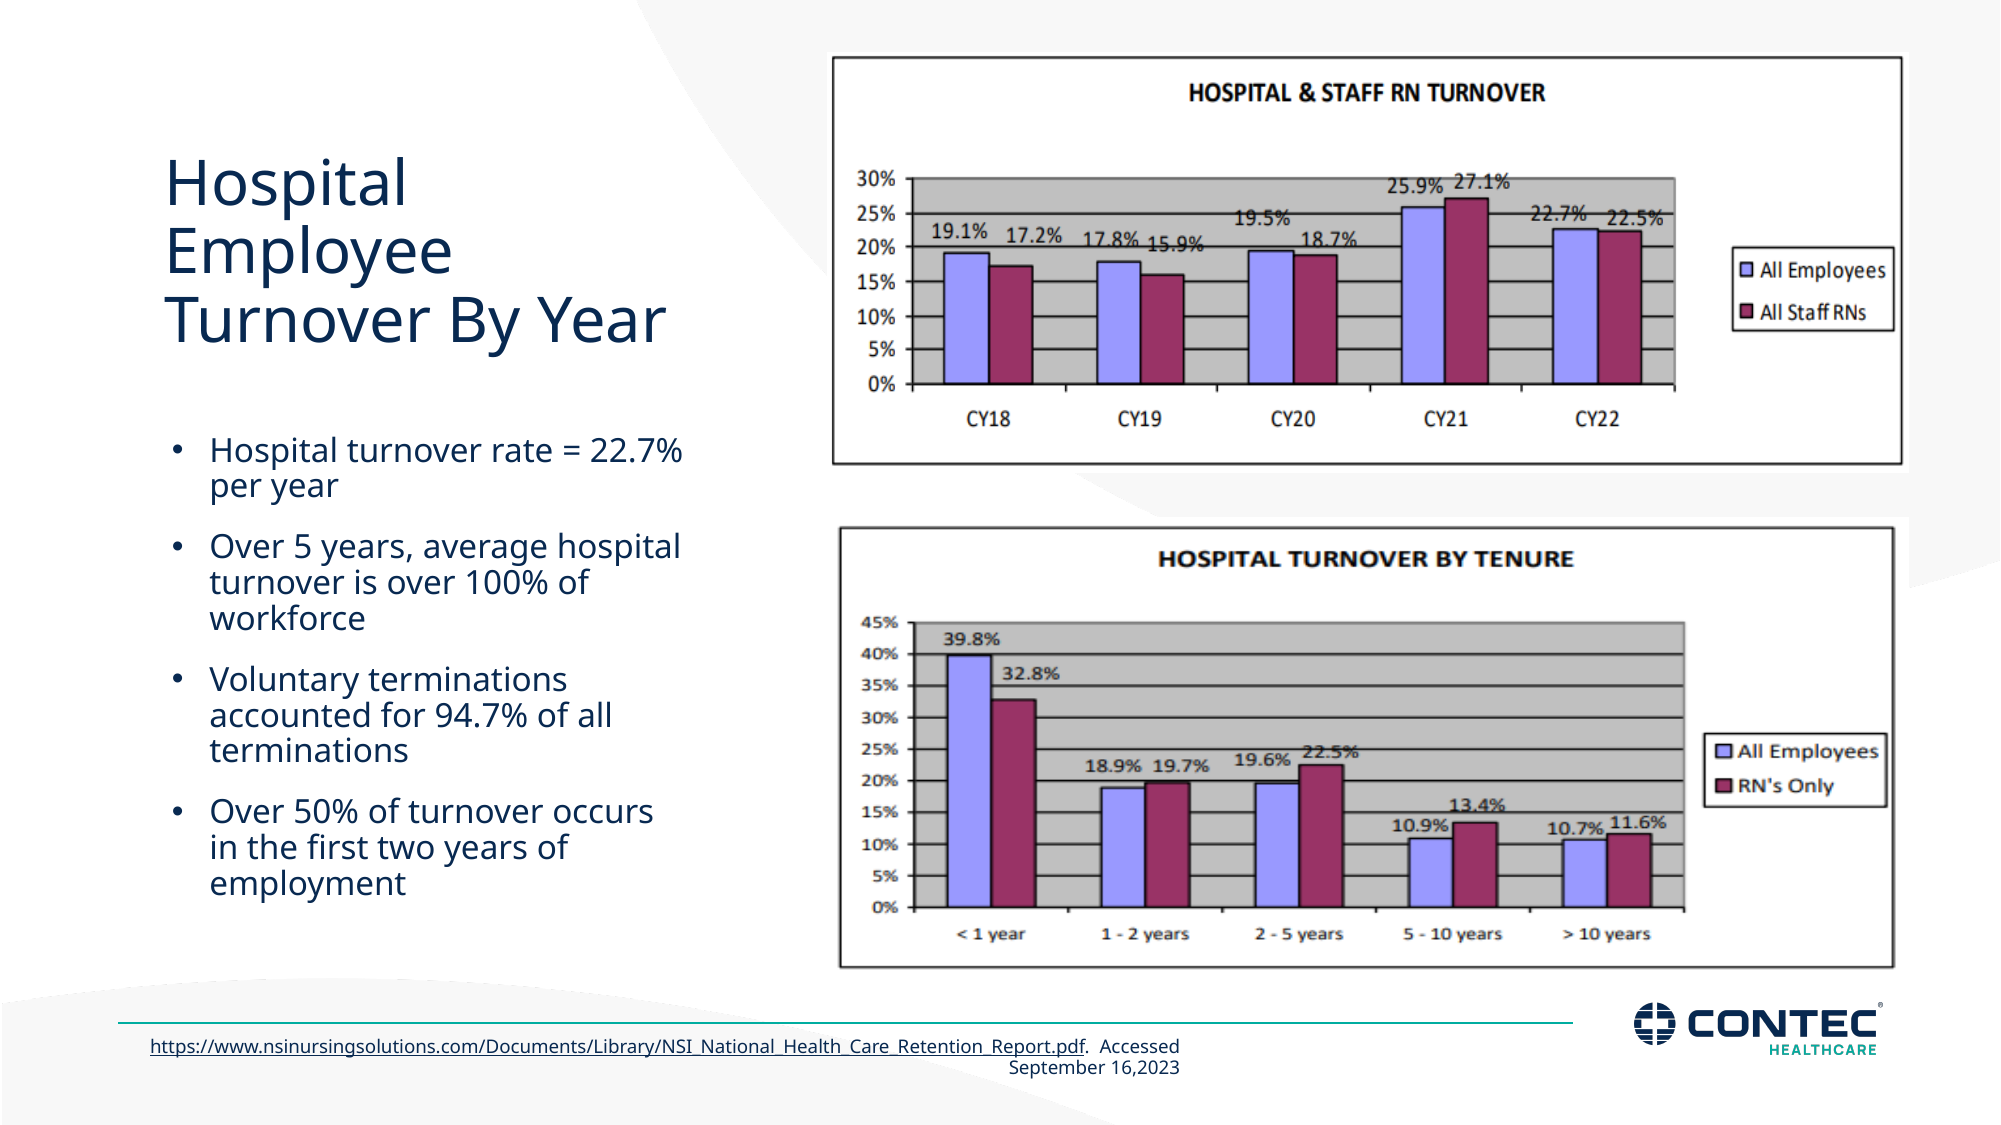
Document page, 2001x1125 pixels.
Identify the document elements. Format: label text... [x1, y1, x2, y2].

picture [1634, 1002, 1883, 1055]
picture [636, 0, 2000, 1022]
picture [0, 978, 1116, 1125]
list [827, 52, 1909, 473]
list Hospital turnover rate = 22.7% per year Over 5 years, average hospital turnover is over 100% of workforce Voluntary terminations accounted for 94.7% of all terminations Over 50% of turnover occurs in the first two years of employment [147, 425, 703, 1025]
footer https://www.nsinursingsolutions.com/Documents/Library/NSI_National_Health_Care_Retention_Report.pdf. Accessed September 16,2023 [114, 1027, 1195, 1088]
title Hospital Employee Turnover By Year [149, 93, 704, 364]
